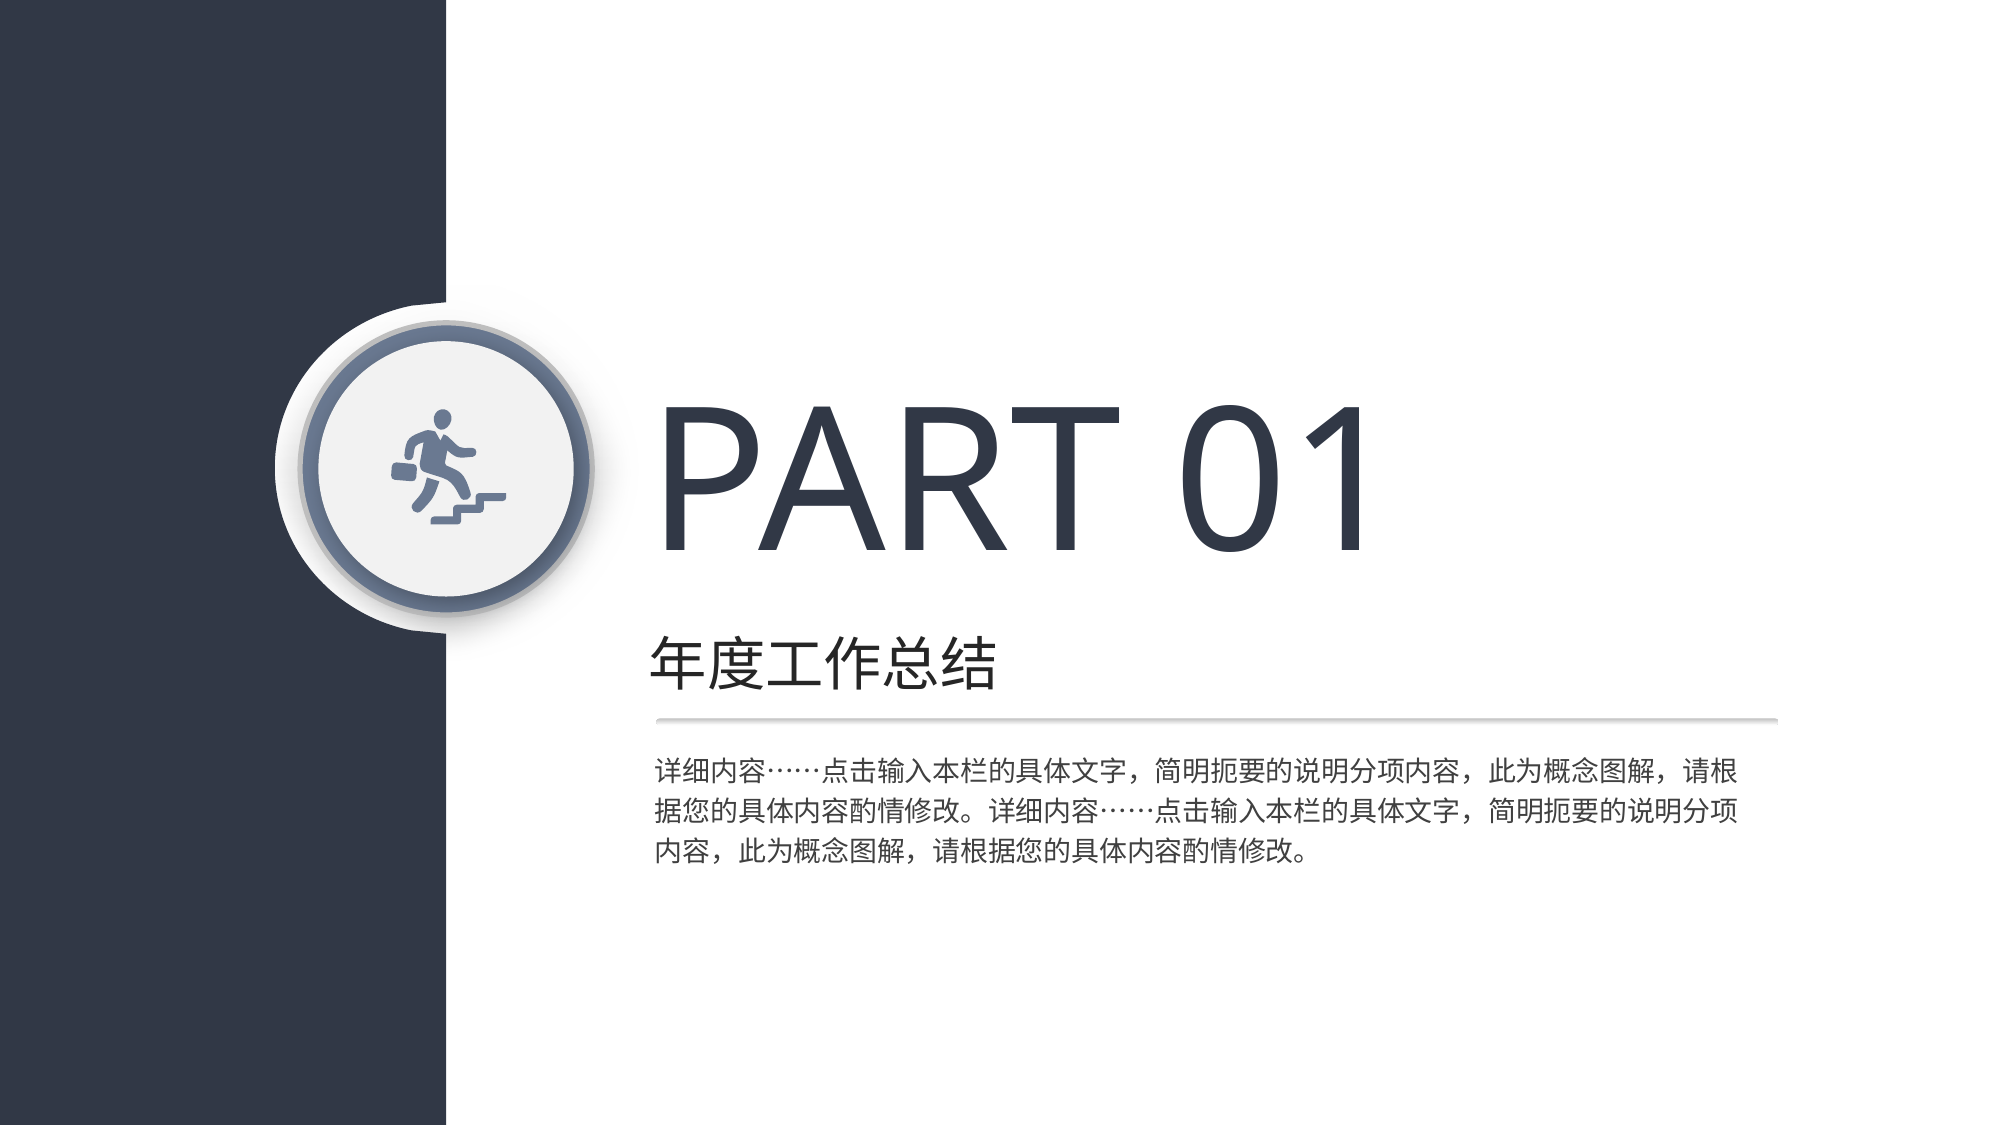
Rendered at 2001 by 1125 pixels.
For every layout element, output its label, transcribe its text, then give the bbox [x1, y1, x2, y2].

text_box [390, 408, 507, 525]
text_box [0, 0, 448, 1125]
text_box 详细内容……点击输入本栏的具体文字，简明扼要的说明分项内容，此为概念图解，请根据您的具体内容酌情修改。详细内容……点击输入本栏的具体文字，简明扼要的说明分项内容，此为概念图解，请根据您的具体内容酌情修改。 [640, 739, 1779, 875]
text_box 年度工作总结 [634, 619, 1178, 705]
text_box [250, 273, 642, 665]
text_box PART 01 [642, 343, 1421, 599]
text_box [655, 717, 1780, 727]
